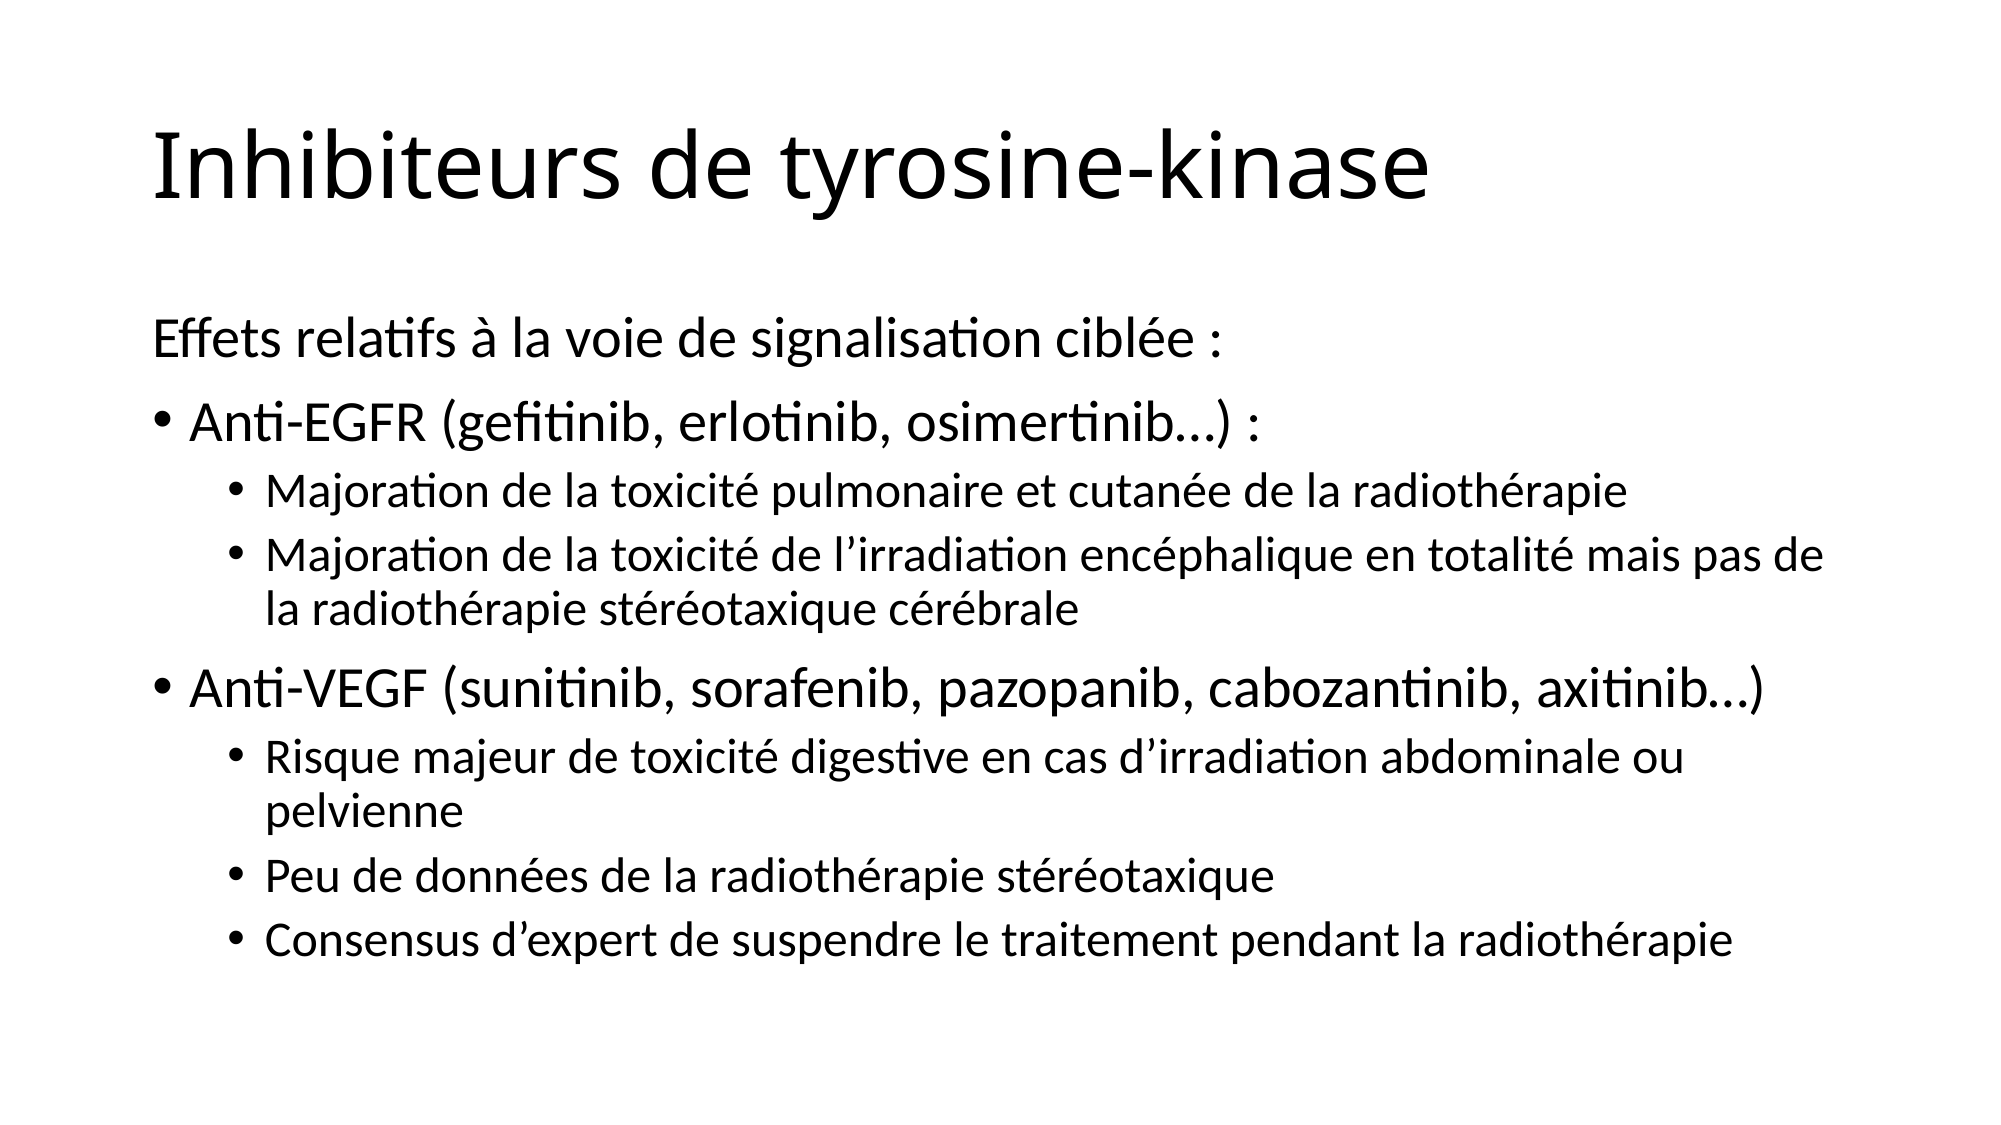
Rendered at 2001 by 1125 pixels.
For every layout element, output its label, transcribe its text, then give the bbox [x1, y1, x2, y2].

title Inhibiteurs de tyrosine-kinase [137, 59, 1863, 278]
list Effets relatifs à la voie de signalisation ciblée : Anti-EGFR (gefitinib, erlotinib, osimertinib…) : Majoration de la toxicité pulmonaire et cutanée de la radiothérapie Majoration de la toxicité de l’irradiation encéphalique en totalité mais pas de la radiothérapie stéréotaxique cérébrale Anti-VEGF (sunitinib, sorafenib, pazopanib, cabozantinib, axitinib…) Risque majeur de toxicité digestive en cas d’irradiation abdominale ou pelvienne Peu de données de la radiothérapie stéréotaxique Consensus d’expert de suspendre le traitement pendant la radiothérapie [137, 299, 1863, 1014]
